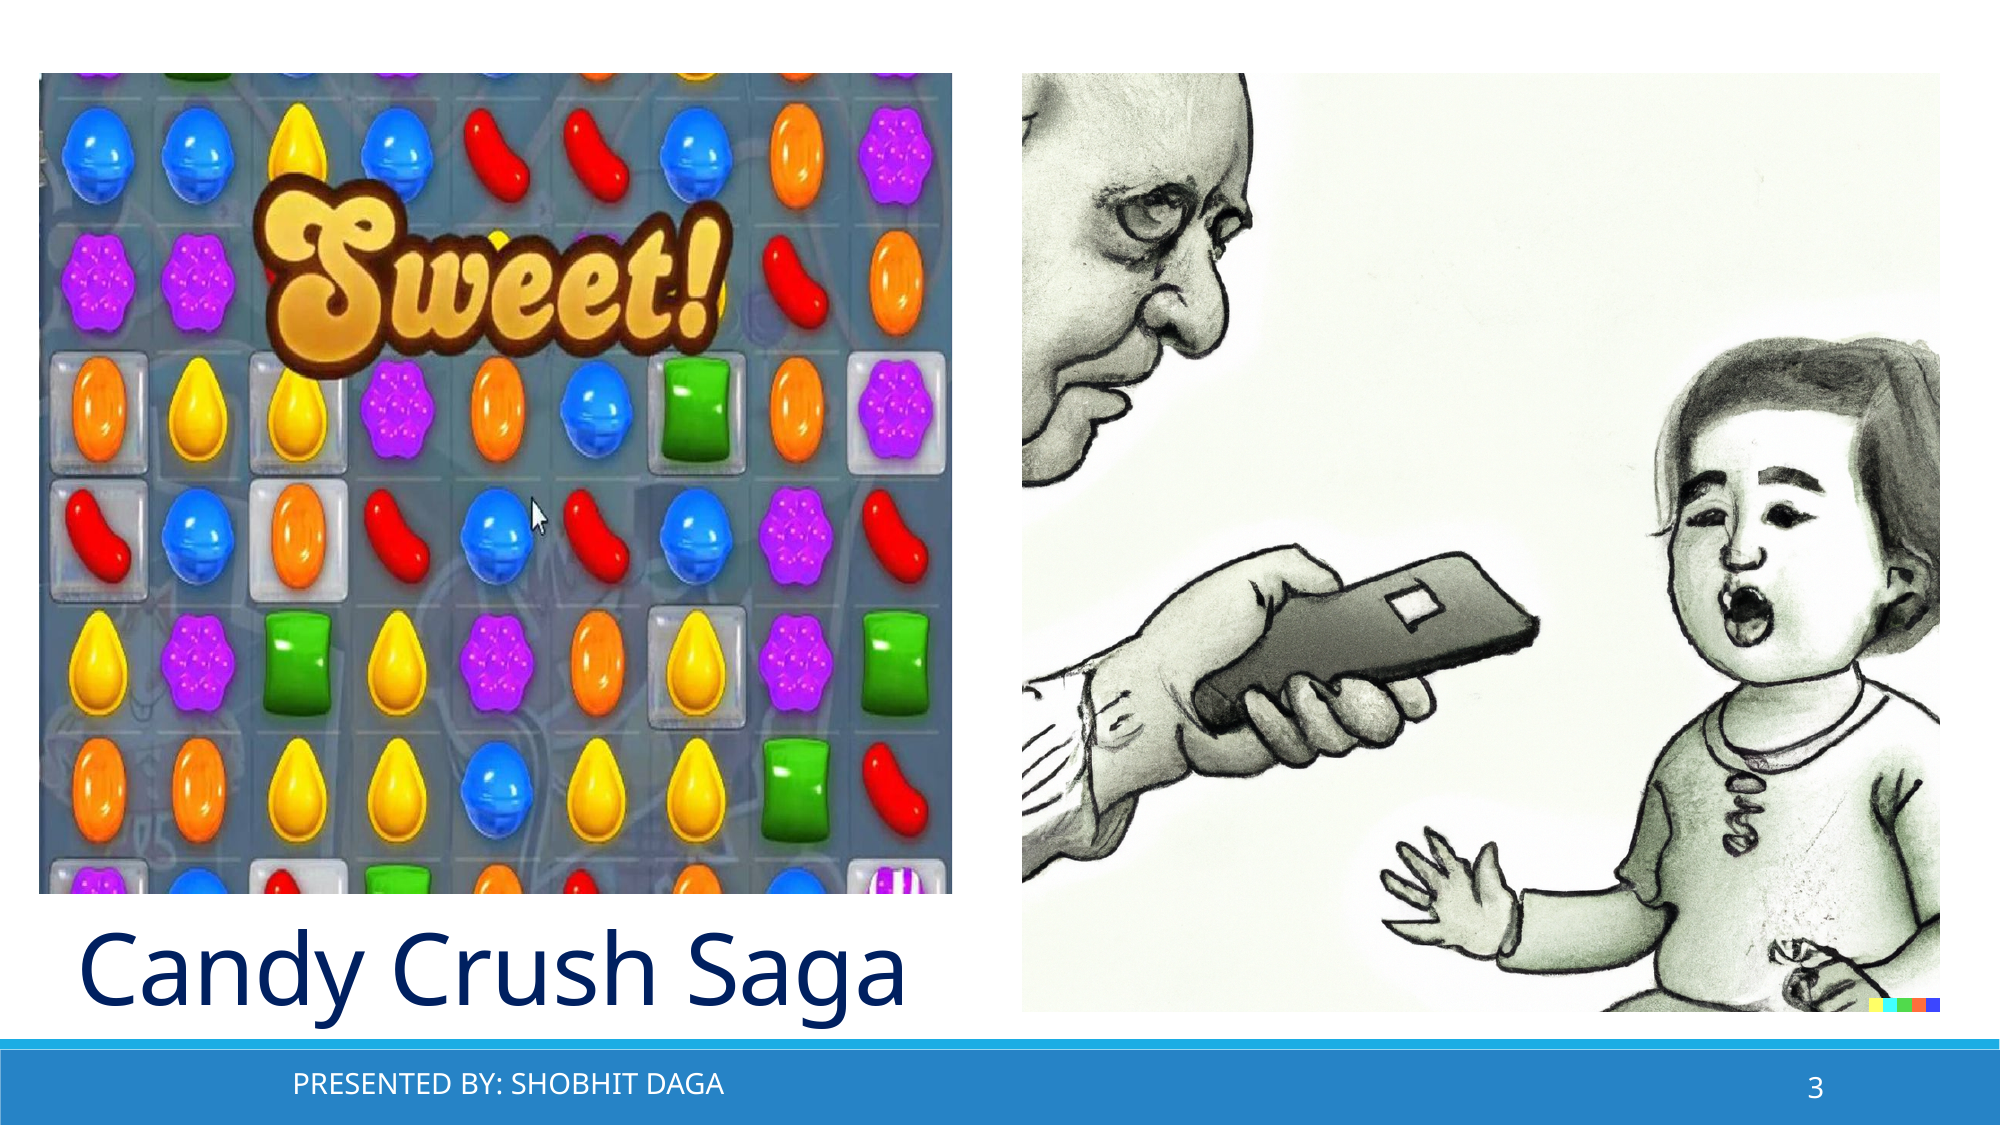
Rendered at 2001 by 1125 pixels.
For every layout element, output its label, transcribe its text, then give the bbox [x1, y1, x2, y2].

picture [1021, 73, 1940, 1013]
slide_number 3 [1624, 1059, 1840, 1120]
text_box Candy Crush Saga [35, 916, 953, 1035]
picture [34, 73, 953, 900]
footer PRESENTED BY: SHOBHIT DAGA [2, 1052, 1023, 1113]
